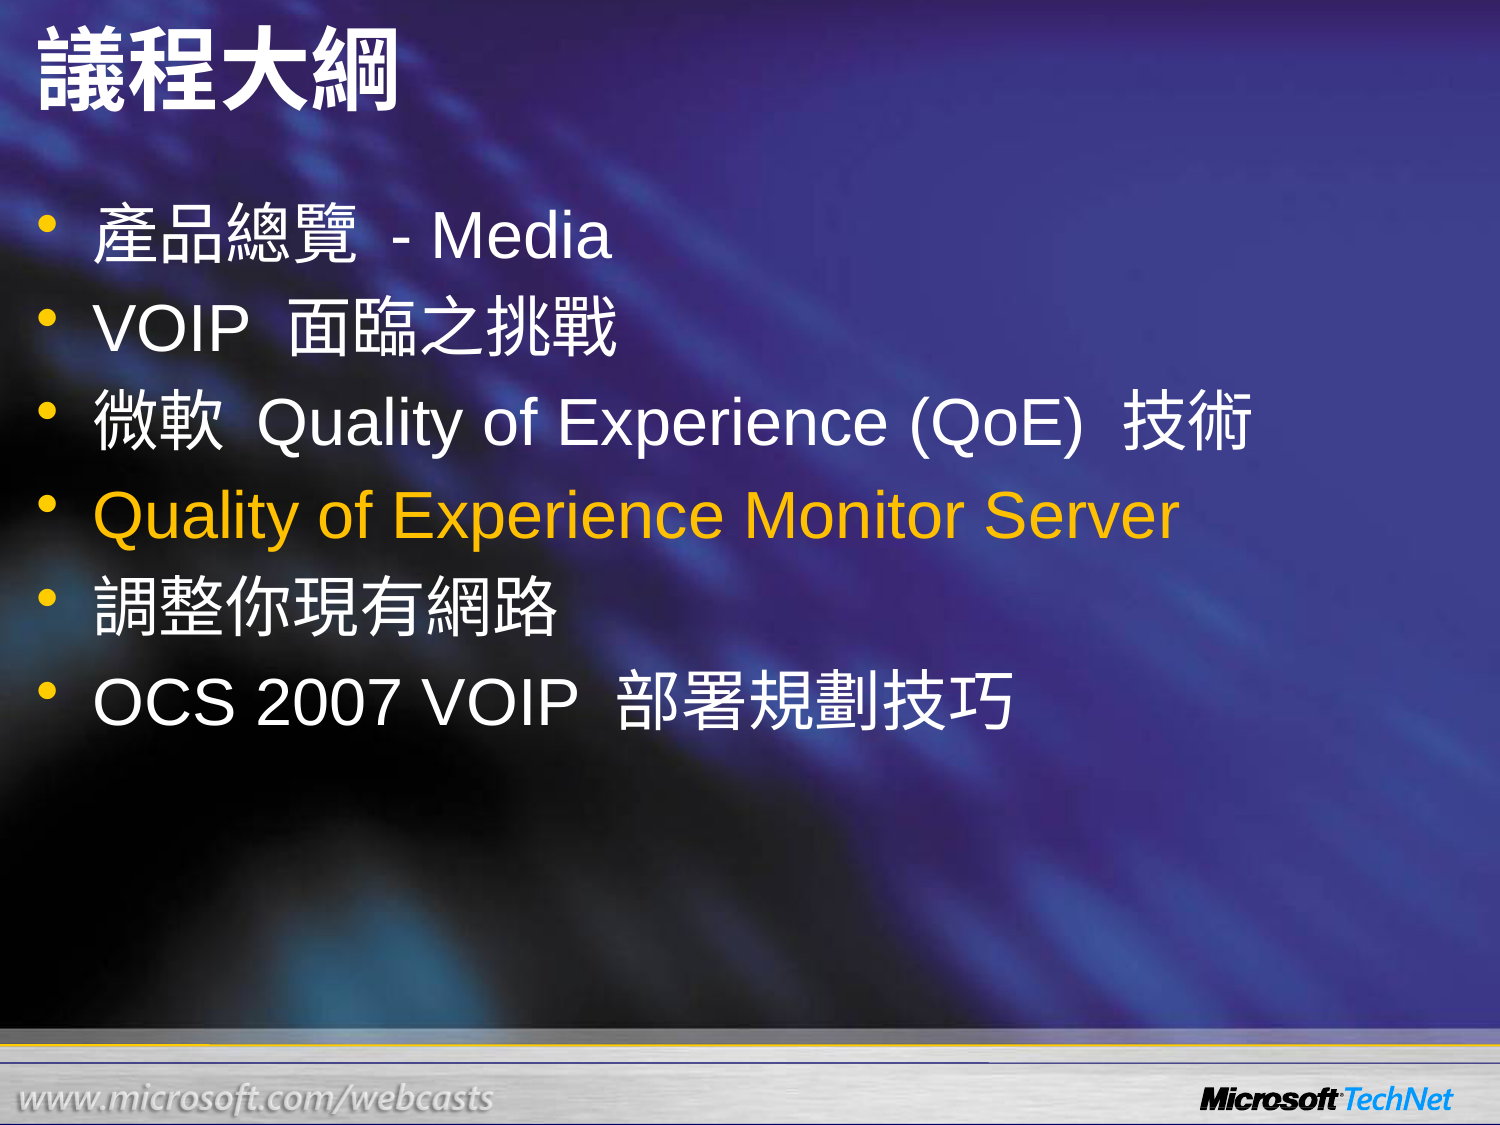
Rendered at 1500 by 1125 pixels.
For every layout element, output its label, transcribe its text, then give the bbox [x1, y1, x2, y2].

picture [0, 1064, 1500, 1123]
title 議程大綱 [20, 20, 1500, 130]
list 產品總覽 - Media VOIP 面臨之挑戰 微軟 Quality of Experience (QoE) 技術 Quality of Experience Monitor Server 調整你現有網路 OCS 2007 VOIP 部署規劃技巧 [20, 184, 1458, 766]
picture [0, 1047, 1500, 1062]
picture [0, 0, 1500, 1044]
